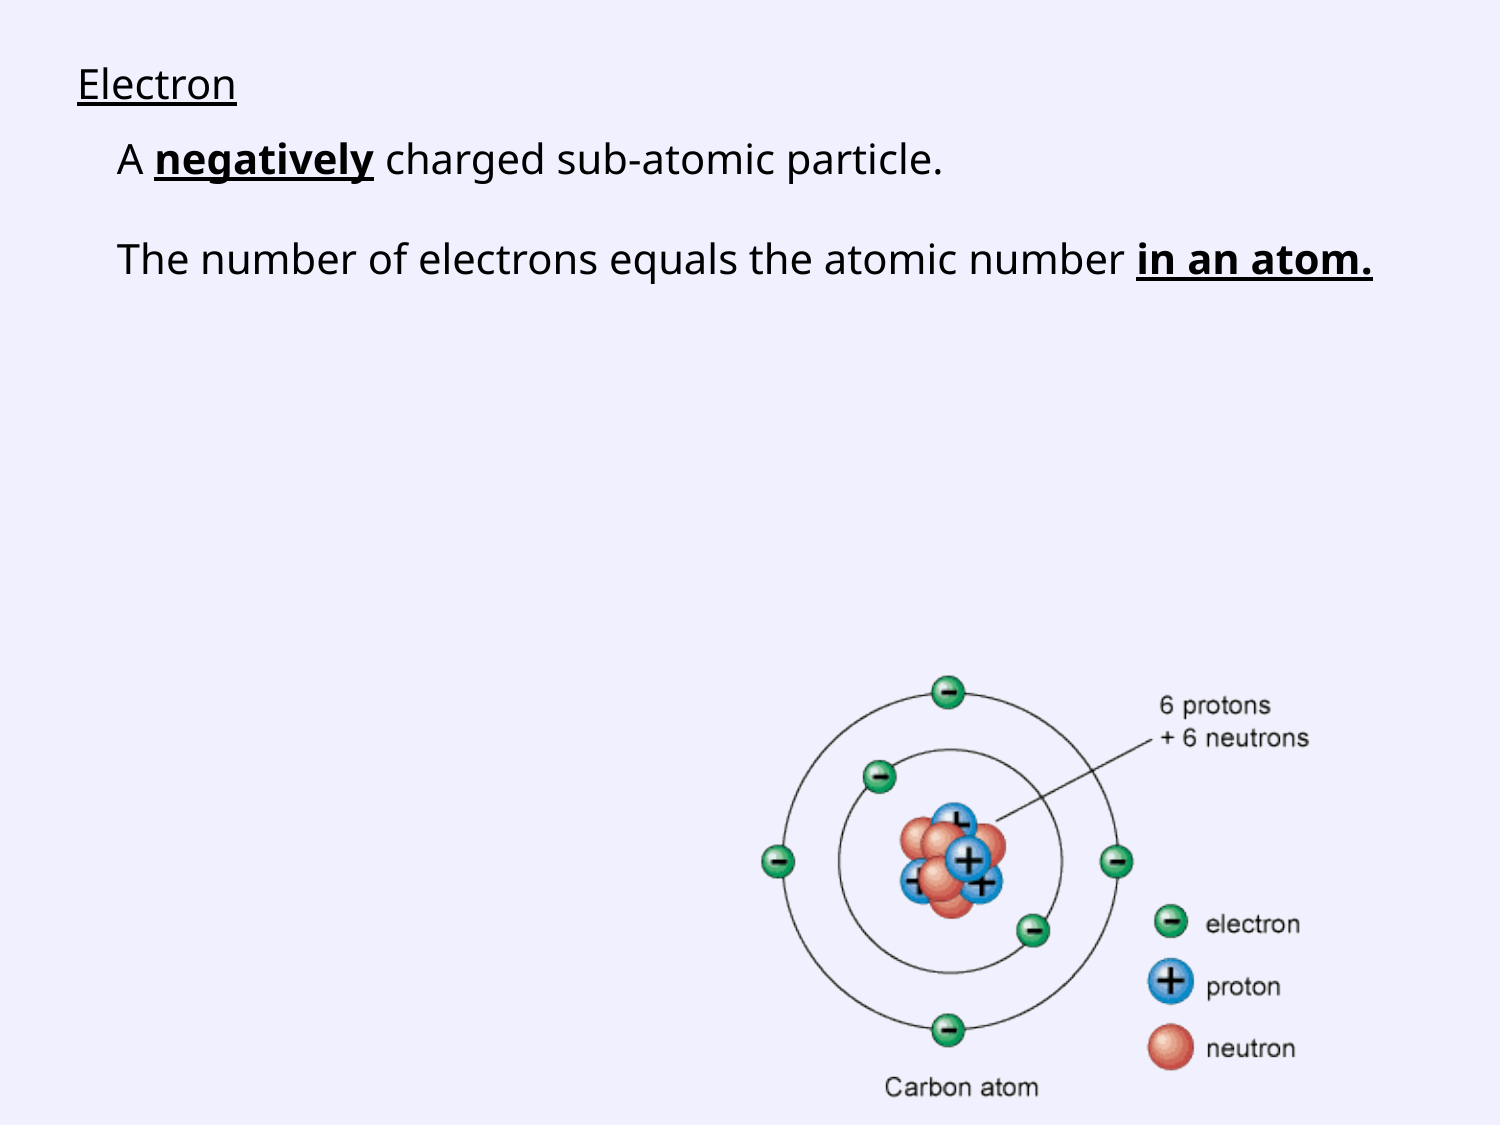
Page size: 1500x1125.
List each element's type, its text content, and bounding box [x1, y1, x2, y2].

text_box Electron [62, 50, 359, 115]
picture [749, 645, 1325, 1125]
text_box A negatively charged sub-atomic particle. The number of electrons equals the atomic number in an atom. [102, 125, 1500, 390]
